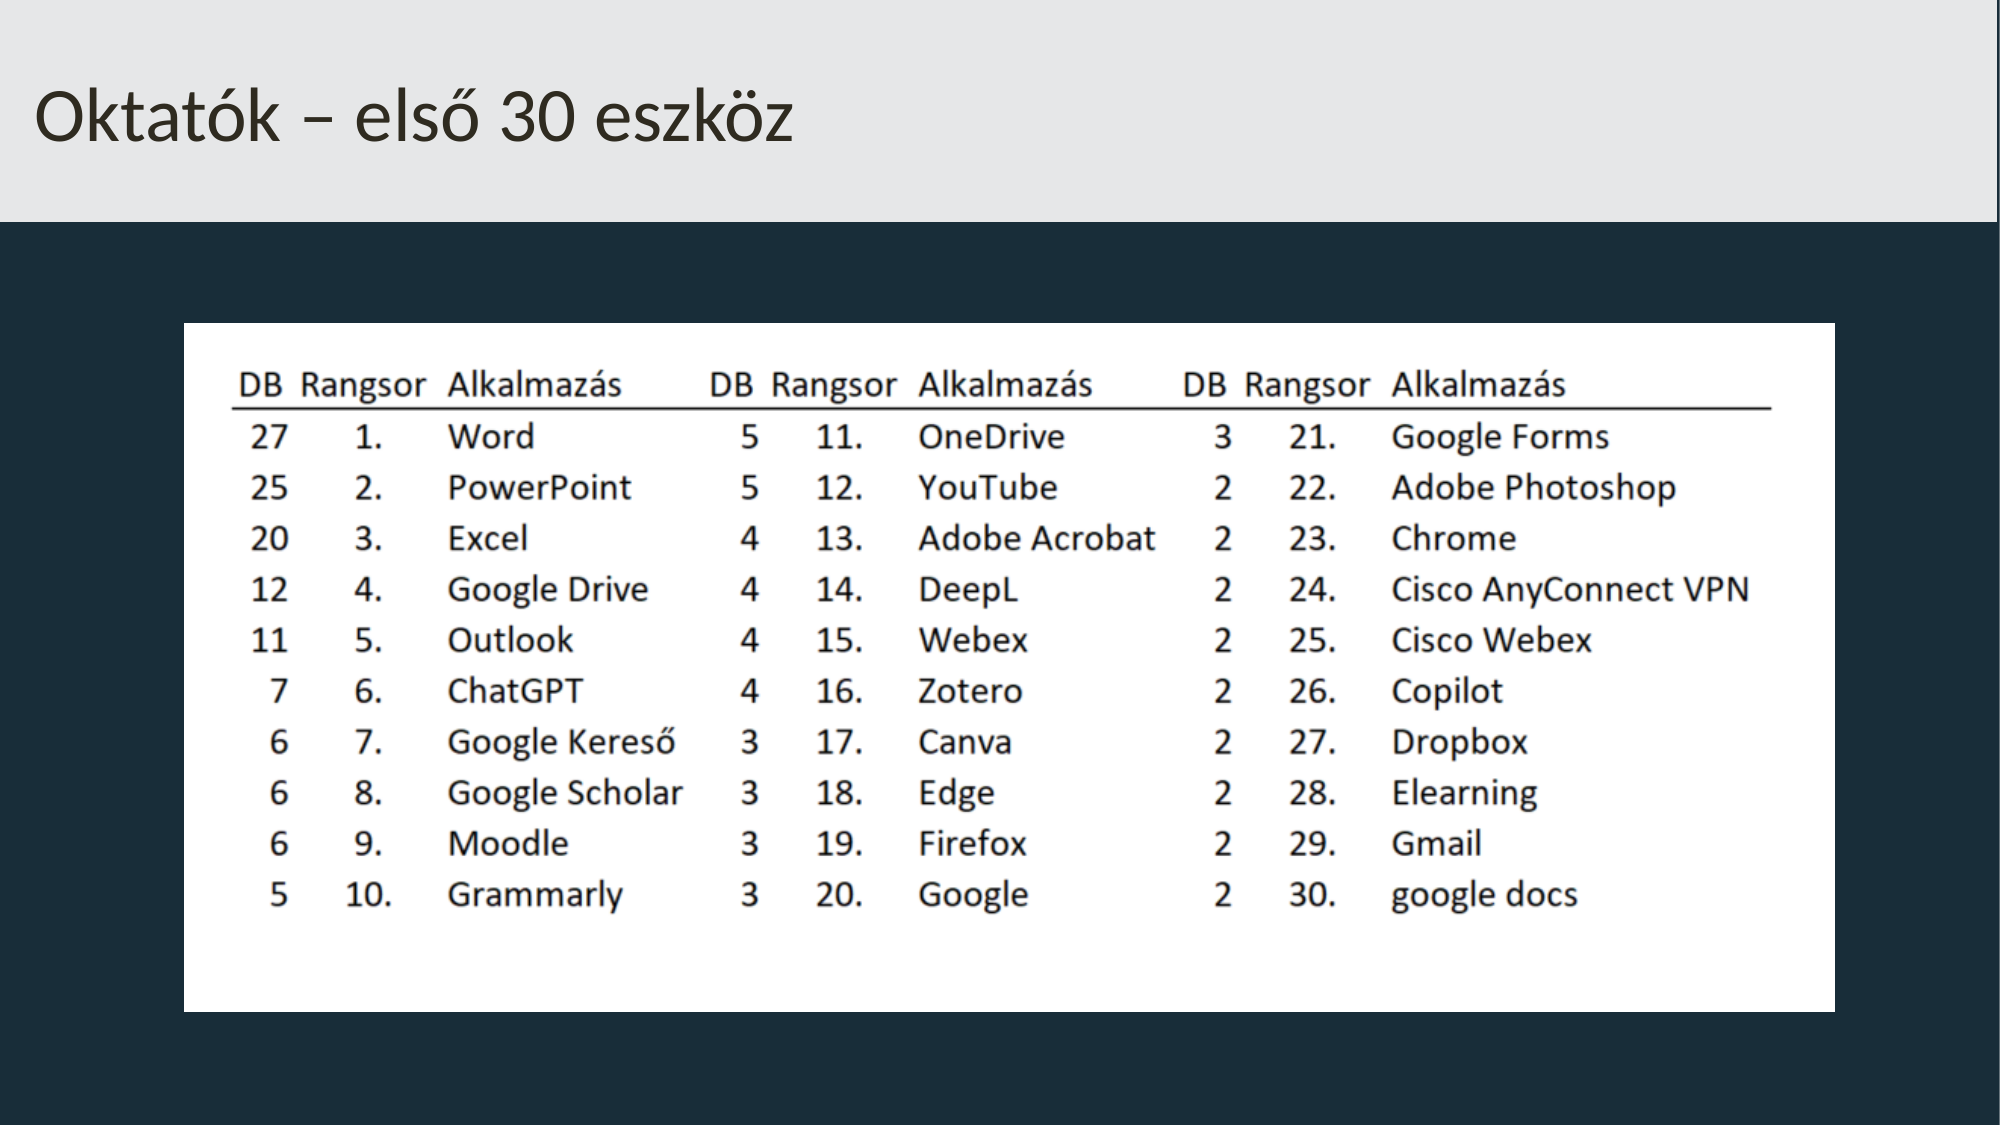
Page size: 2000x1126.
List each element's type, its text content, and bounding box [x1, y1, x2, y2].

title Oktatók – első 30 eszköz [0, 0, 1997, 222]
picture [184, 323, 1835, 1012]
